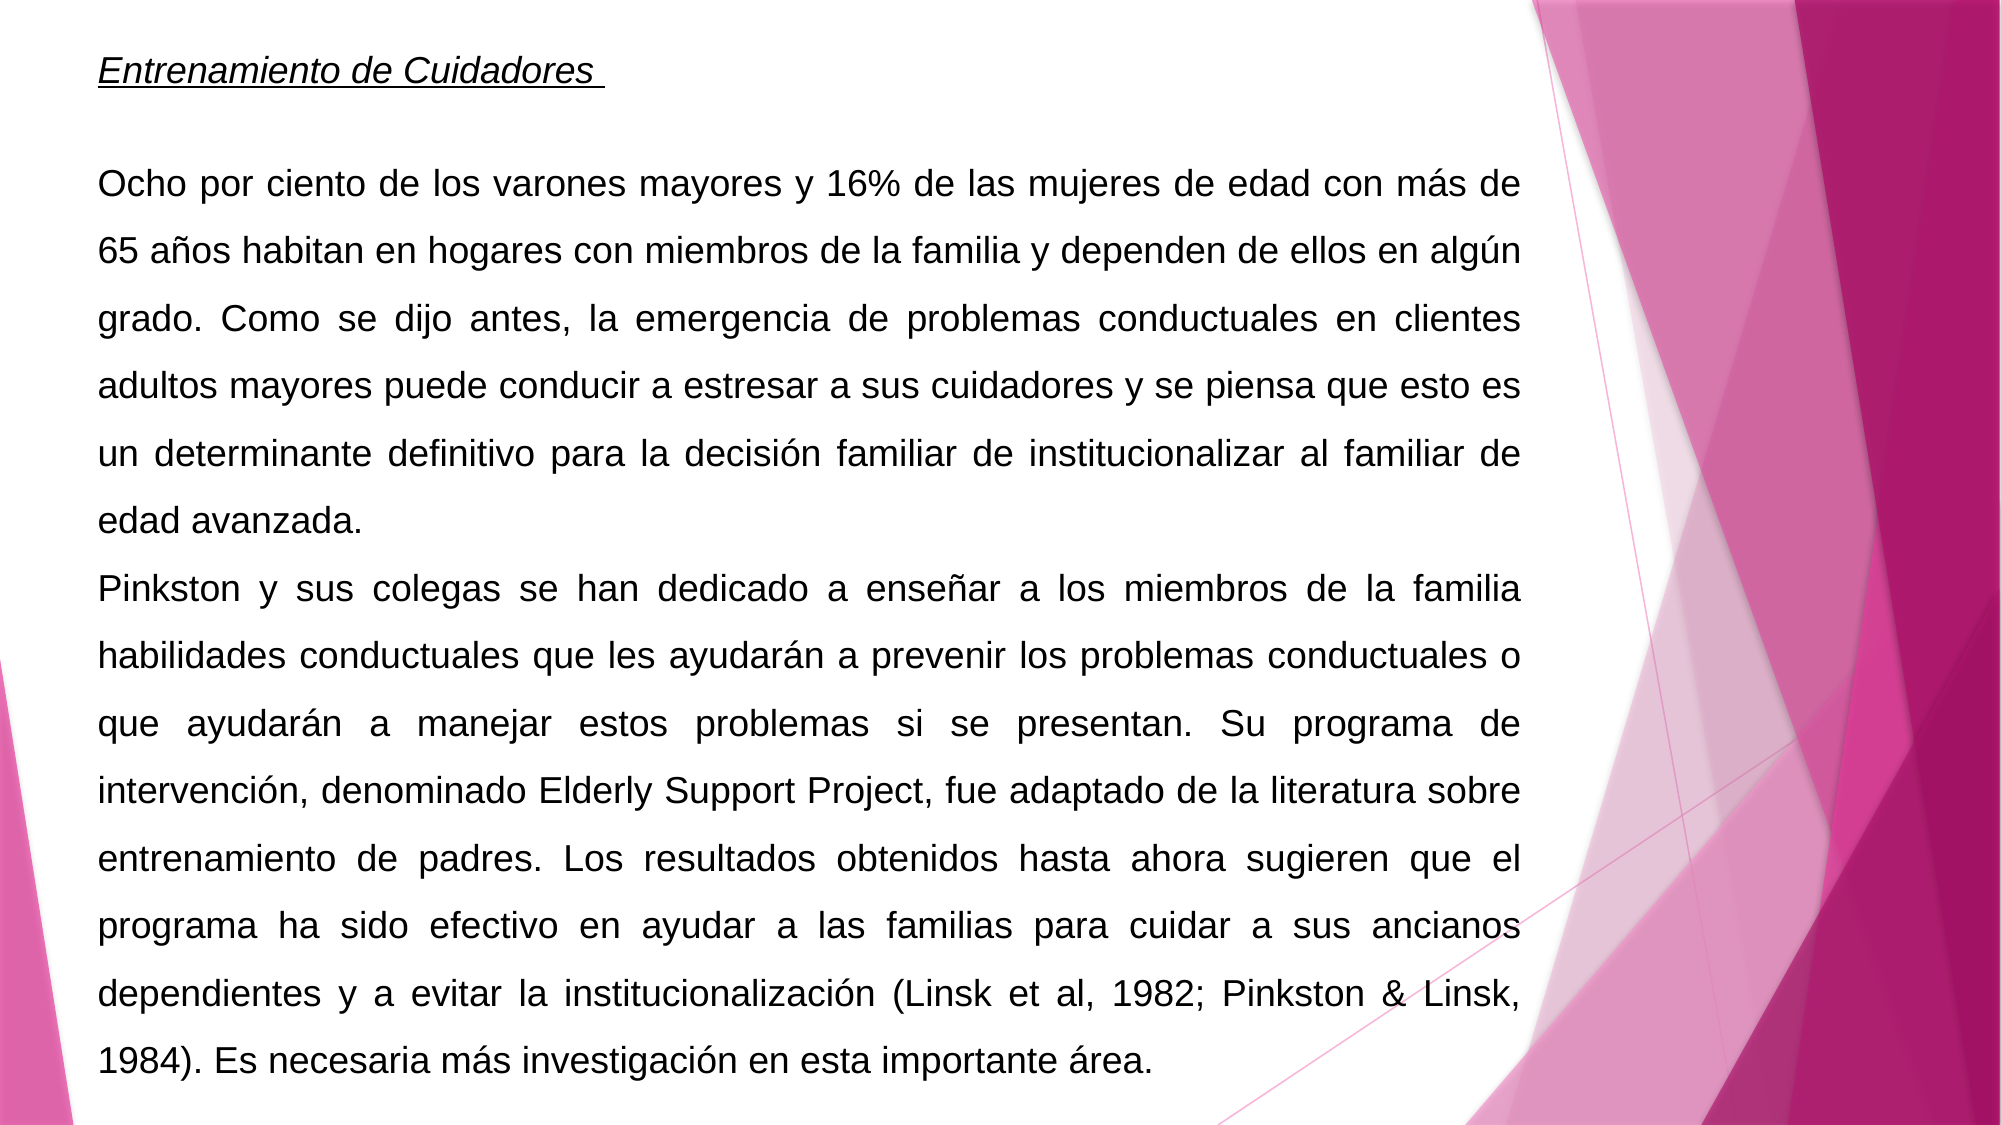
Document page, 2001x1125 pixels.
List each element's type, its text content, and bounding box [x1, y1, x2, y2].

text_box Entrenamiento de Cuidadores Ocho por ciento de los varones mayores y 16% de las mujeres de edad con más de 65 años habitan en hogares con miembros de la familia y dependen de ellos en algún grado. Como se dijo antes, la emergencia de problemas conductuales en clientes adultos mayores puede conducir a estresar a sus cuidadores y se piensa que esto es un determinante definitivo para la decisión familiar de institucionalizar al familiar de edad avanzada. Pinkston y sus colegas se han dedicado a enseñar a los miembros de la familia habilidades conductuales que les ayudarán a prevenir los problemas conductuales o que ayudarán a manejar estos problemas si se presentan. Su programa de intervención, denominado Elderly Support Project, fue adaptado de la literatura sobre entrenamiento de padres. Los resultados obtenidos hasta ahora sugieren que el programa ha sido efectivo en ayudar a las familias para cuidar a sus ancianos dependientes y a evitar la institucionalización (Linsk et al, 1982; Pinkston & Linsk, 1984). Es necesaria más investigación en esta importante área. [82, 38, 1537, 1089]
